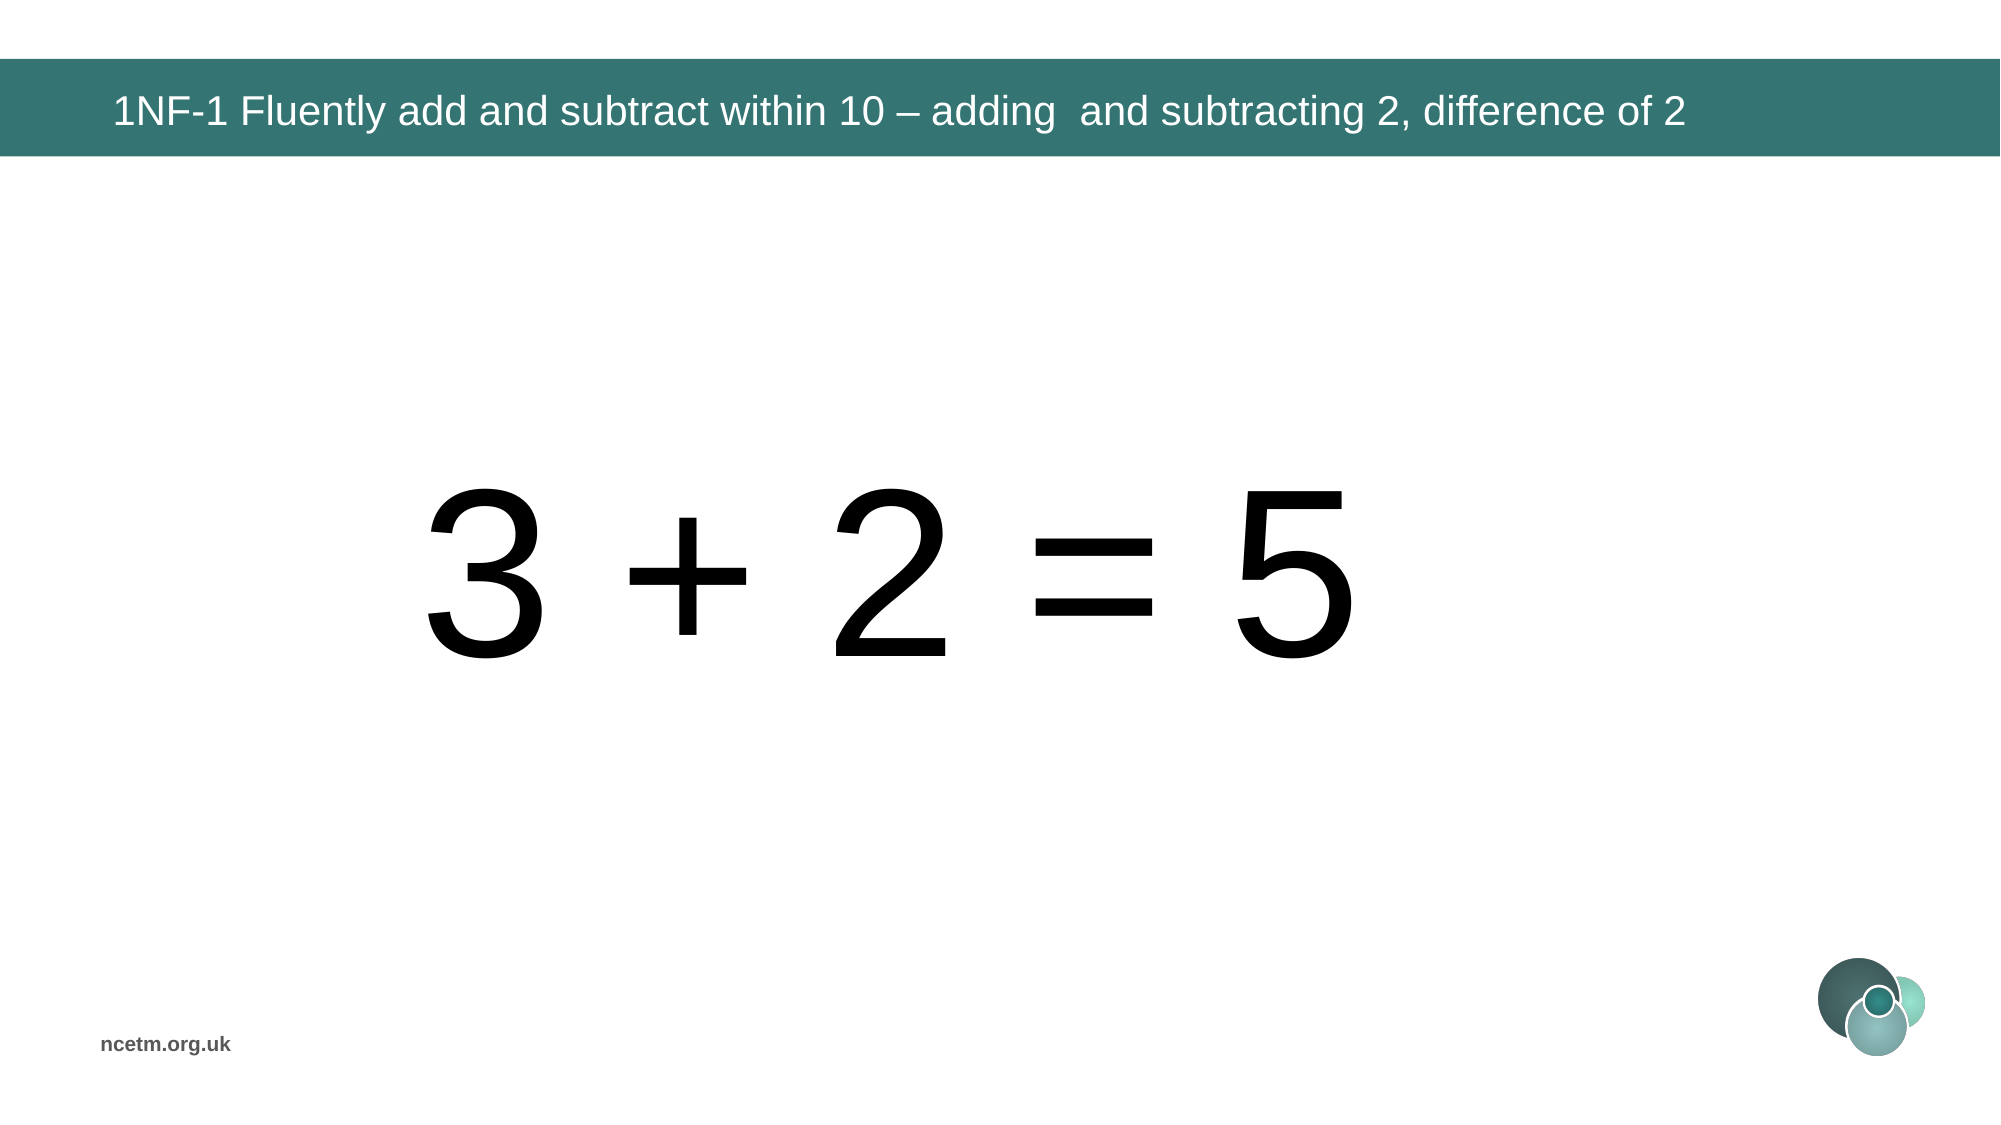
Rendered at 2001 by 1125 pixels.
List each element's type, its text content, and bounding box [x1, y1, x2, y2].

title 1NF-1 Fluently add and subtract within 10 – adding and subtracting 2, difference of 2 [97, 76, 1945, 147]
text_box 5 [1213, 409, 1377, 712]
picture [1818, 958, 1925, 1056]
text_box 3 + 2 = [404, 409, 1213, 712]
